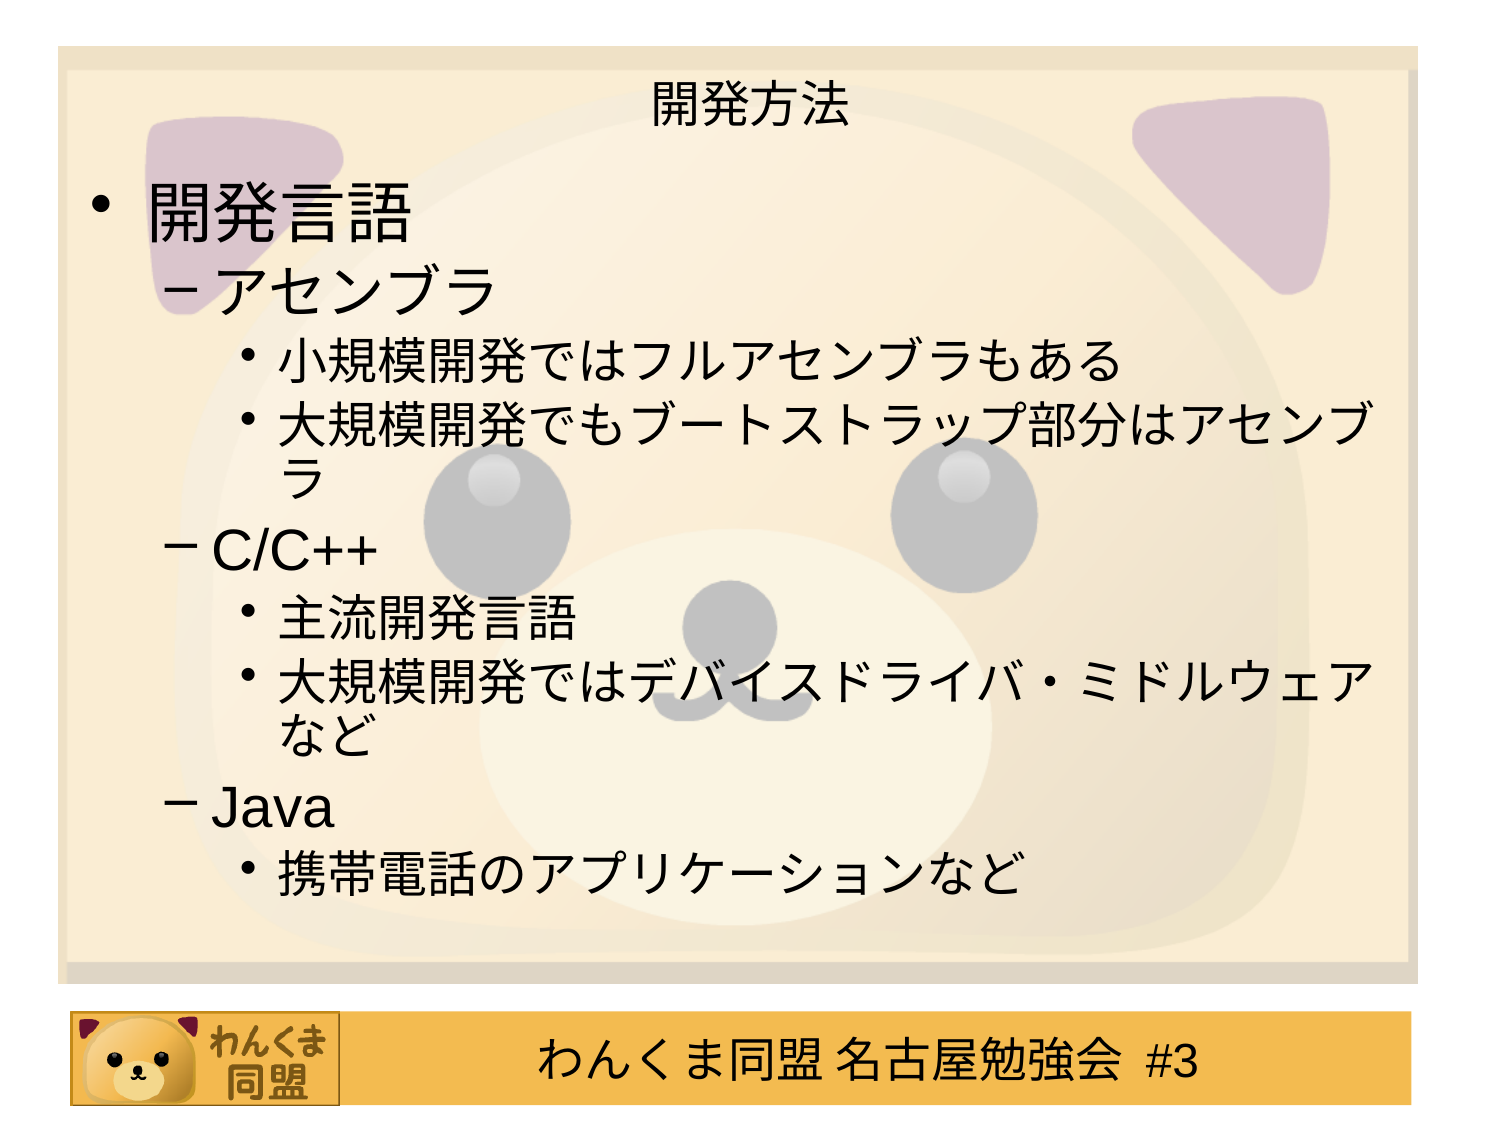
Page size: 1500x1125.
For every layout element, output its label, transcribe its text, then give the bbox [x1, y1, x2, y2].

picture [70, 1011, 340, 1106]
picture [58, 46, 1418, 984]
title 開発方法 [74, 44, 1426, 162]
text_box 開発言語 アセンブラ 小規模開発ではフルアセンブラもある 大規模開発でもブートストラップ部分はアセンブラ C/C++ 主流開発言語 大規模開発ではデバイスドライバ・ミドルウェアなど Java 携帯電話のアプリケーションなど [74, 172, 1425, 950]
